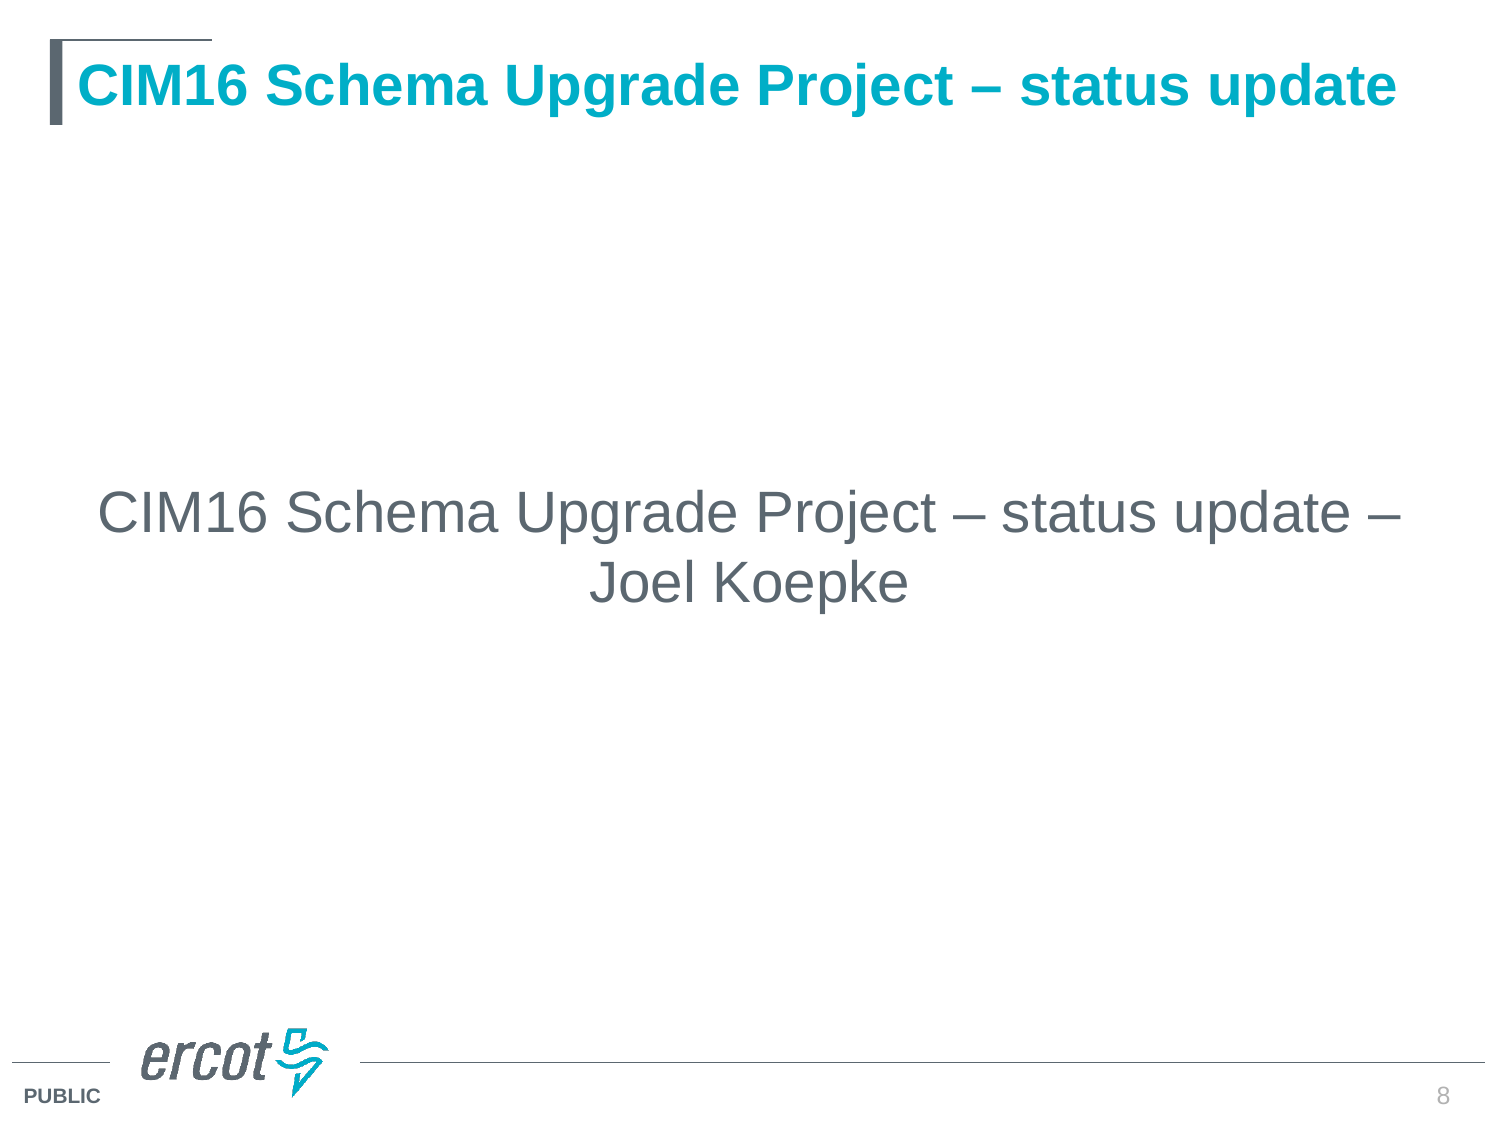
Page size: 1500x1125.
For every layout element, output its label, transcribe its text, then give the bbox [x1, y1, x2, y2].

list CIM16 Schema Upgrade Project – status update – Joel Koepke [50, 162, 1450, 992]
picture [137, 1024, 332, 1100]
title CIM16 Schema Upgrade Project – status update [62, 39, 1450, 125]
slide_number 8 [1400, 1076, 1488, 1113]
